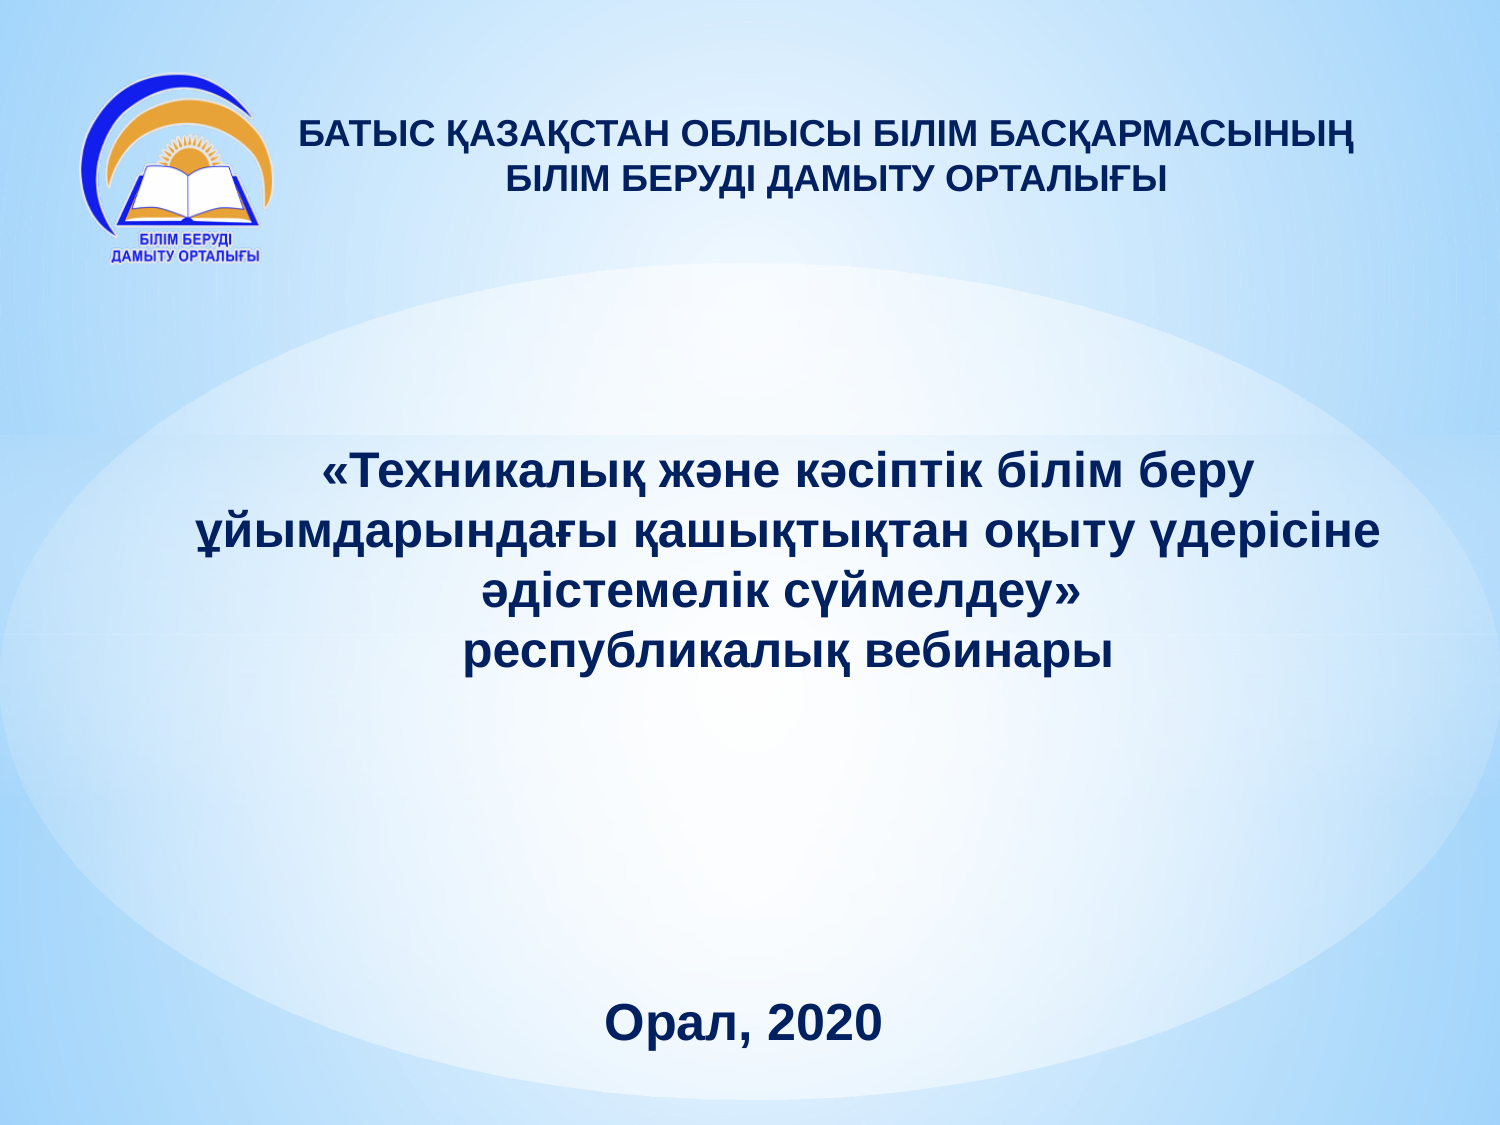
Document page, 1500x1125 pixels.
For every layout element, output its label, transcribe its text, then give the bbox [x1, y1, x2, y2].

title «Техникалық және кәсіптік білім беру ұйымдарындағы қашықтықтан оқыту үдерісіне әдістемелік сүймелдеу» республикалық вебинары [135, 429, 1411, 667]
subtitle Орал, 2020 [589, 981, 911, 1049]
picture [76, 64, 278, 278]
text_box БАТЫС ҚАЗАҚСТАН ОБЛЫСЫ БІЛІМ БАСҚАРМАСЫНЫҢ БІЛІМ БЕРУДІ ДАМЫТУ ОРТАЛЫҒЫ [282, 101, 1444, 207]
text_box [242, 592, 1258, 669]
